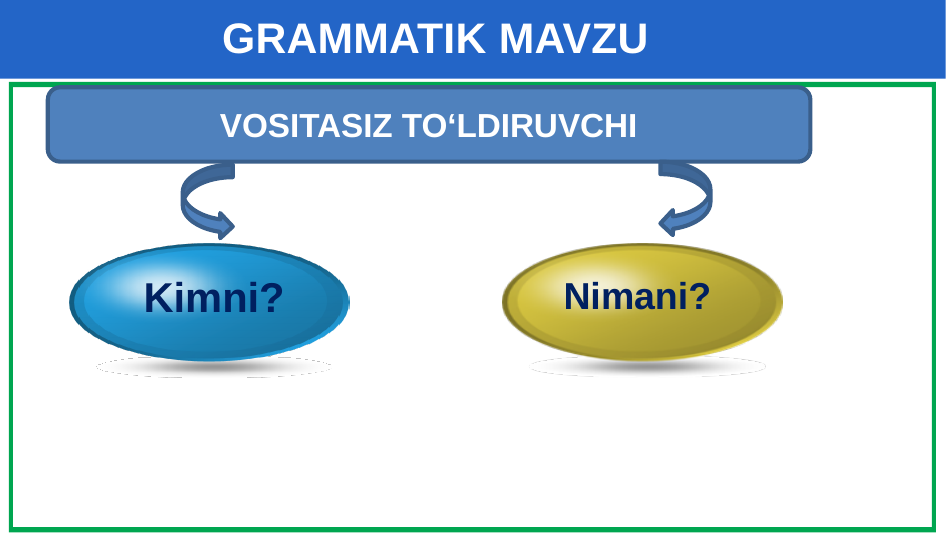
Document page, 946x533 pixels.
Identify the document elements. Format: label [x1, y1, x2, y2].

picture [68, 243, 350, 378]
picture [502, 243, 784, 378]
text_box [0, 0, 946, 533]
